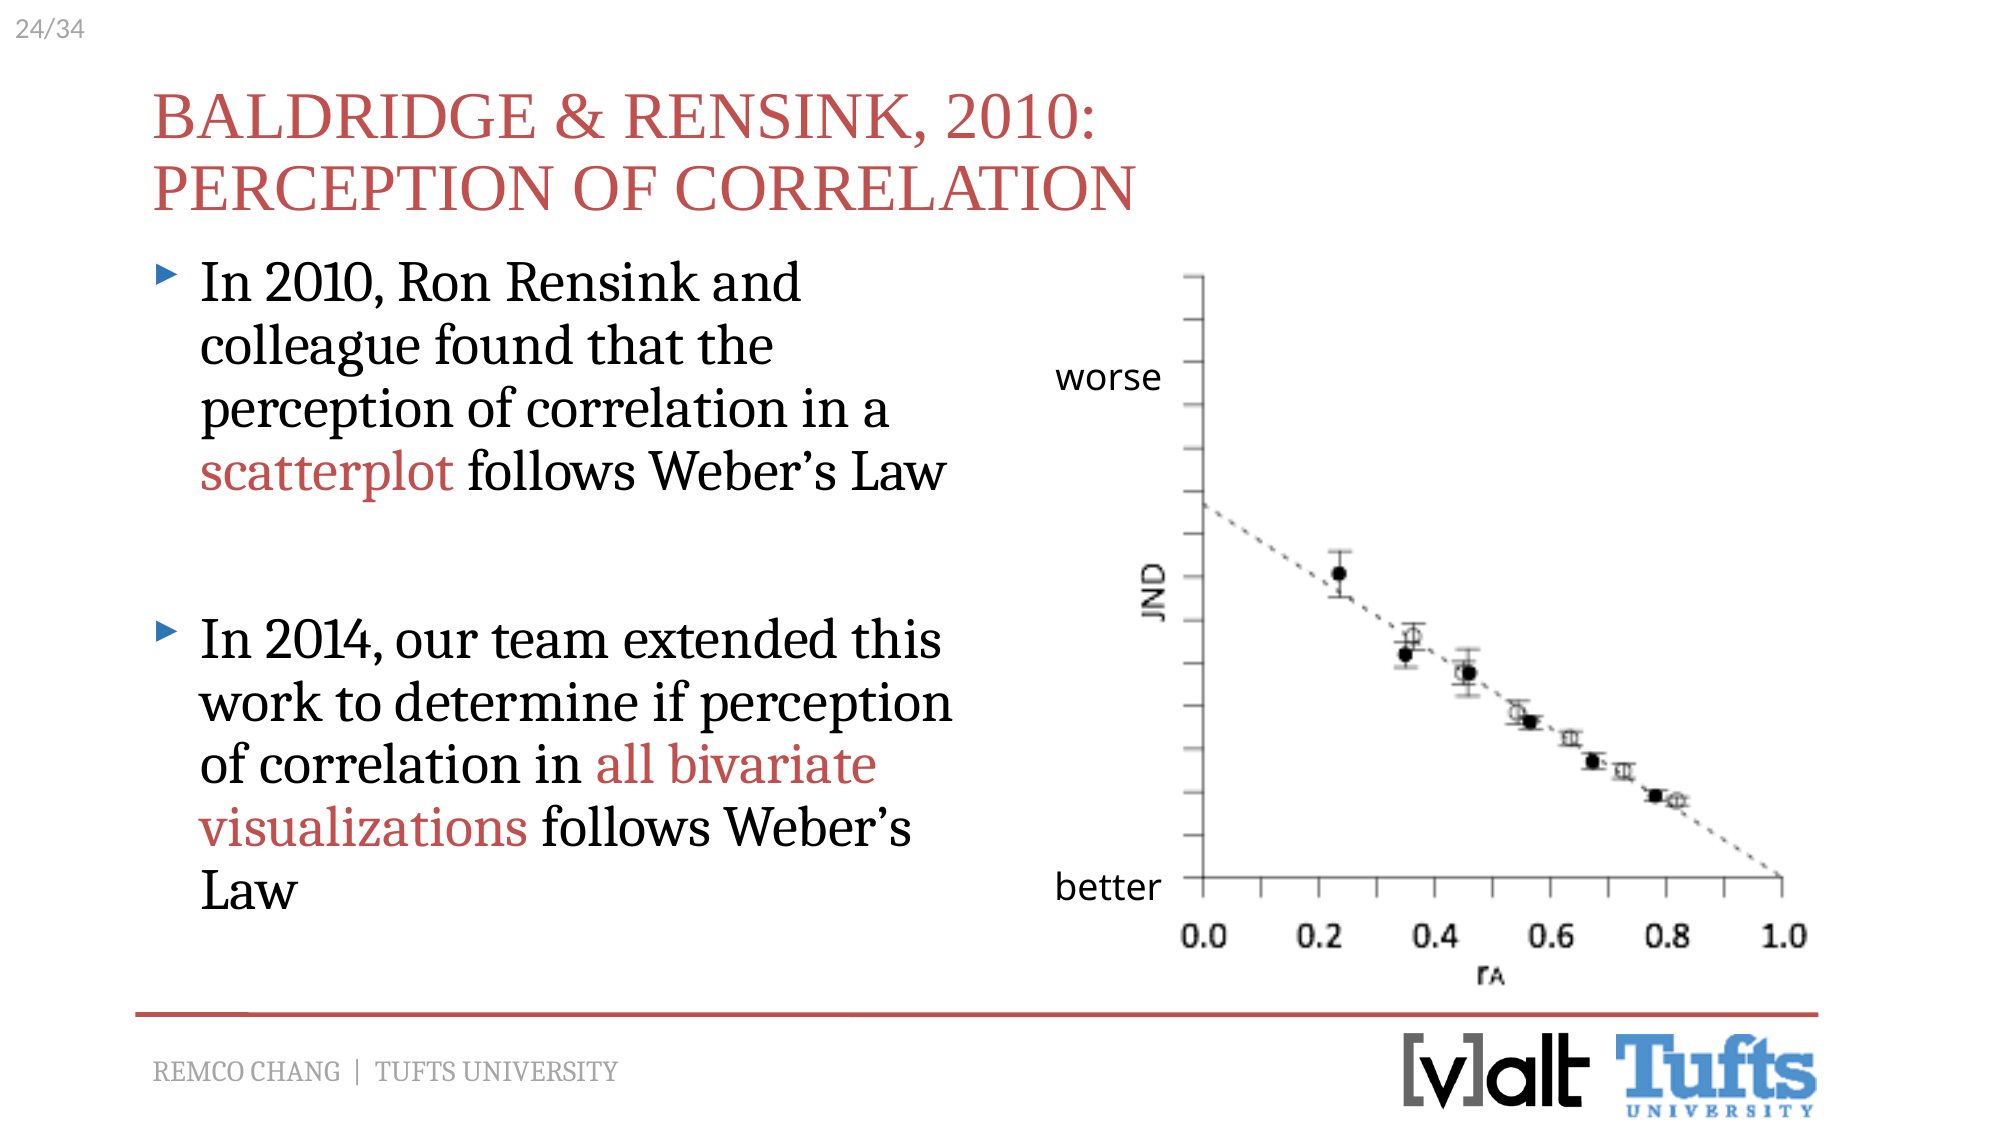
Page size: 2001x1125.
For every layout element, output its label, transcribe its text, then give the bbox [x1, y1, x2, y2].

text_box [908, 264, 1821, 1004]
picture [1395, 1023, 1596, 1114]
picture [1616, 1034, 1817, 1119]
title Baldridge & Rensink, 2010: Perception of Correlation [137, 84, 1821, 222]
list In 2010, Ron Rensink and colleague found that the perception of correlation in a scatterplot follows Weber’s Law In 2014, our team extended this work to determine if perception of correlation in all bivariate visualizations follows Weber’s Law [137, 243, 978, 1004]
